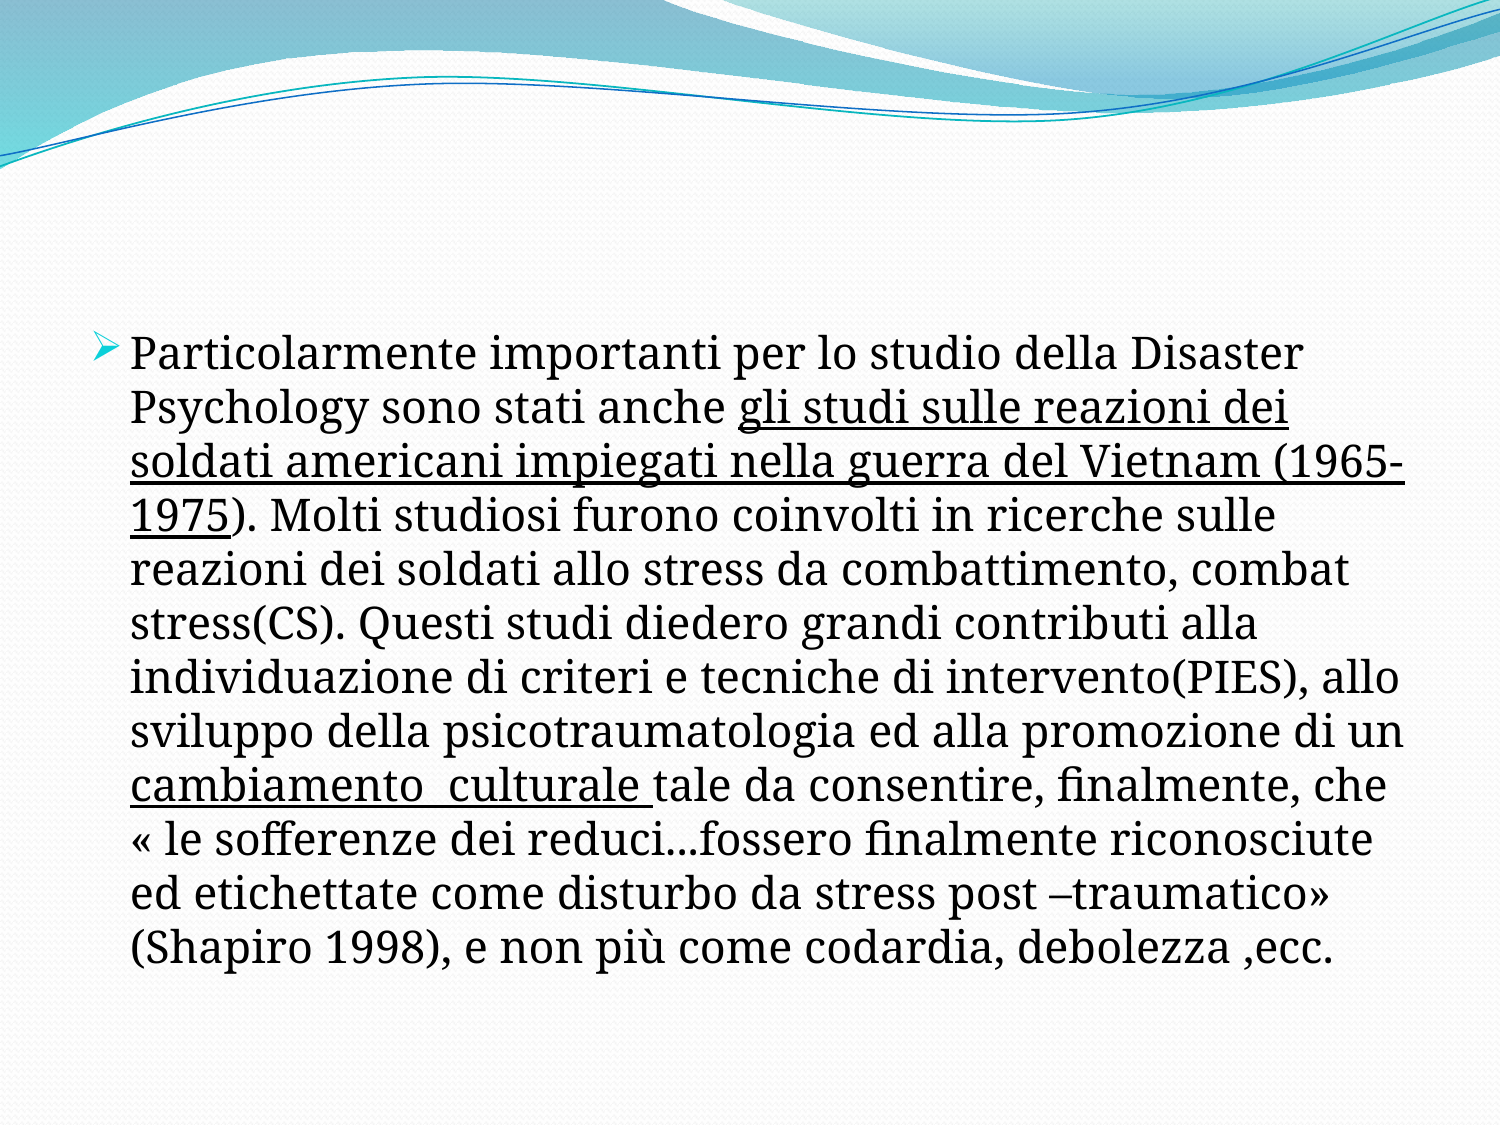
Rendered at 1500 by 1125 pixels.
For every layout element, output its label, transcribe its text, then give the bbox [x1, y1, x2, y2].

list Particolarmente importanti per lo studio della Disaster Psychology sono stati anche gli studi sulle reazioni dei soldati americani impiegati nella guerra del Vietnam (1965-1975). Molti studiosi furono coinvolti in ricerche sulle reazioni dei soldati allo stress da combattimento, combat stress(CS). Questi studi diedero grandi contributi alla individuazione di criteri e tecniche di intervento(PIES), allo sviluppo della psicotraumatologia ed alla promozione di un cambiamento culturale tale da consentire, finalmente, che « le sofferenze dei reduci...fossero finalmente riconosciute ed etichettate come disturbo da stress post –traumatico» (Shapiro 1998), e non più come codardia, debolezza ,ecc. [75, 317, 1425, 1038]
